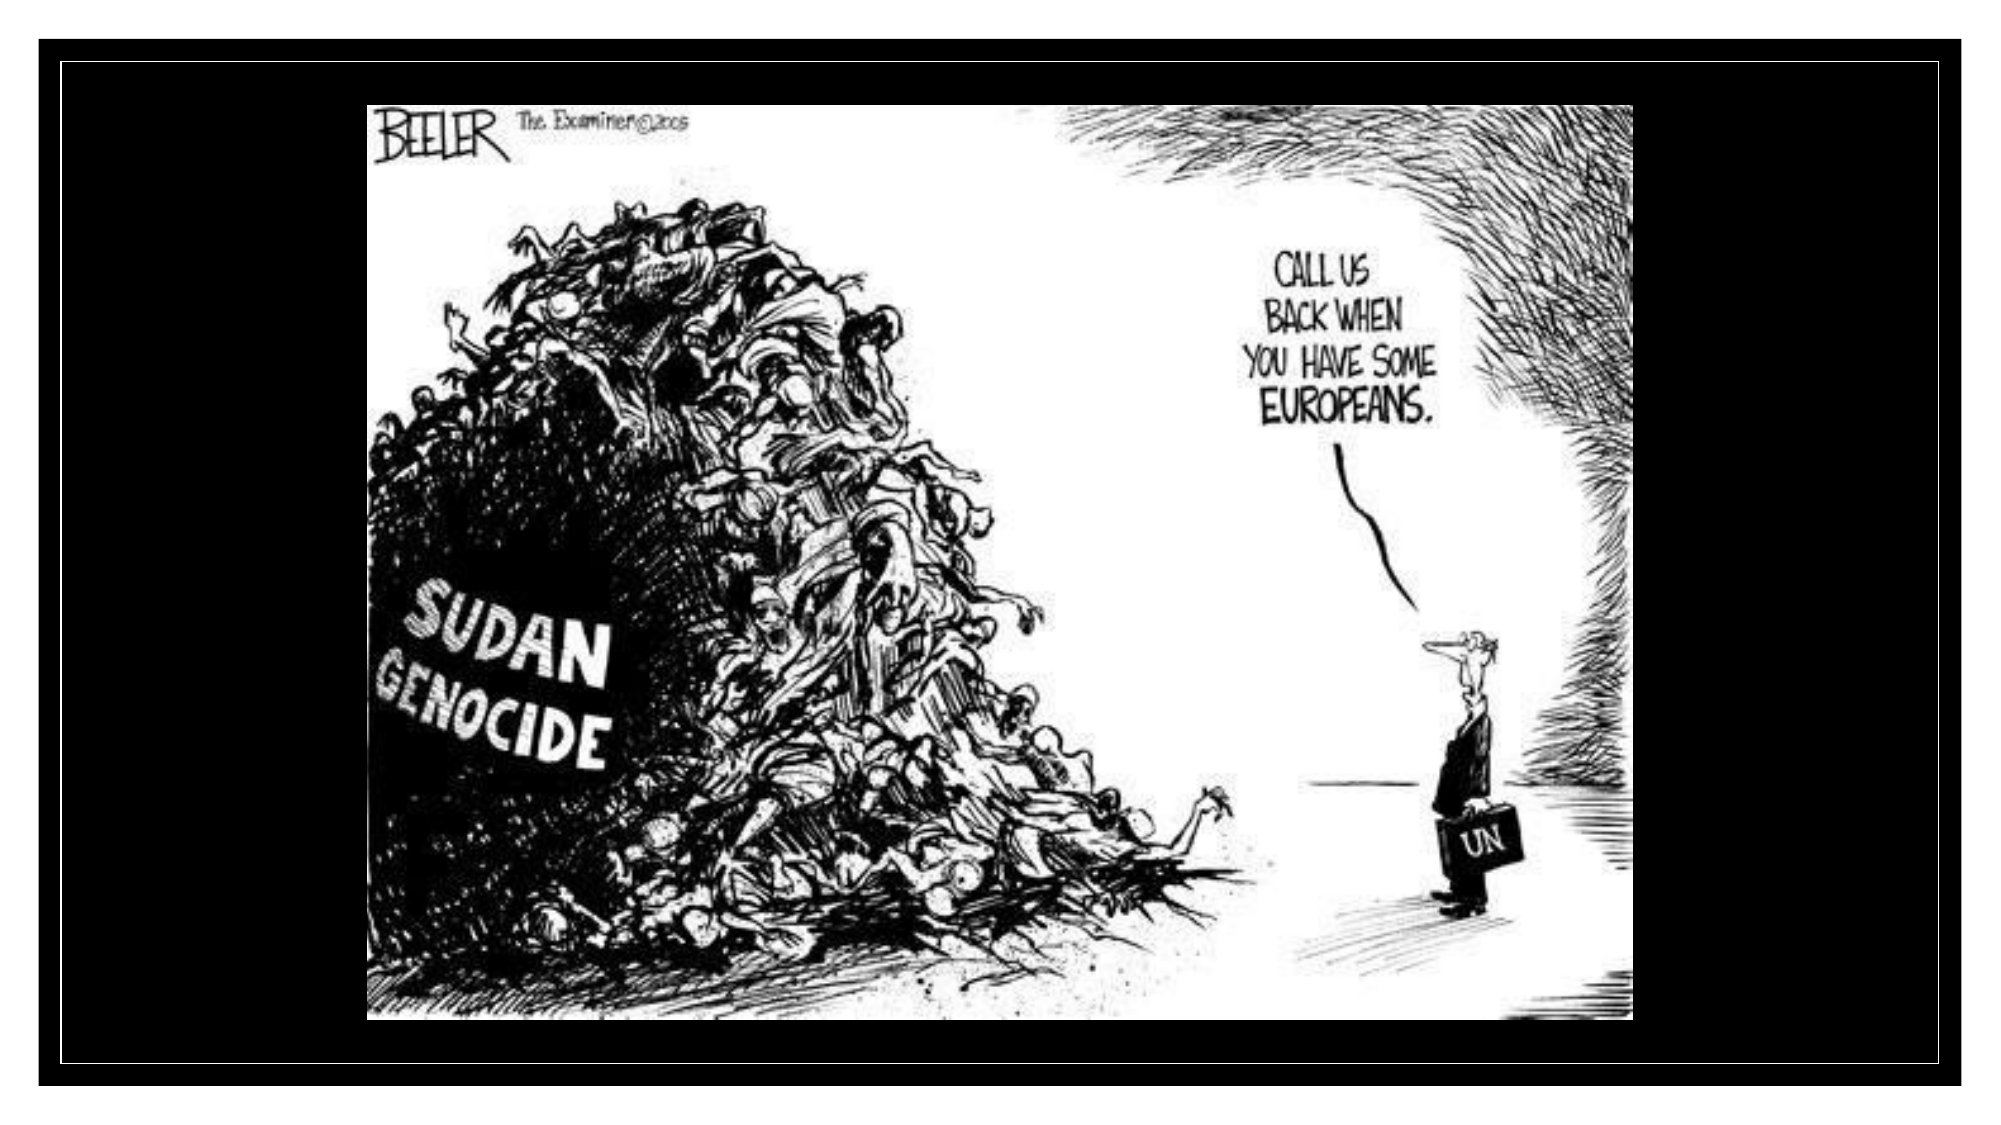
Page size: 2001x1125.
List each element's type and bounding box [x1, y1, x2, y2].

text_box [0, 0, 2000, 1125]
text_box [38, 38, 1962, 1086]
text_box [61, 61, 1939, 1064]
list [367, 105, 1633, 1020]
